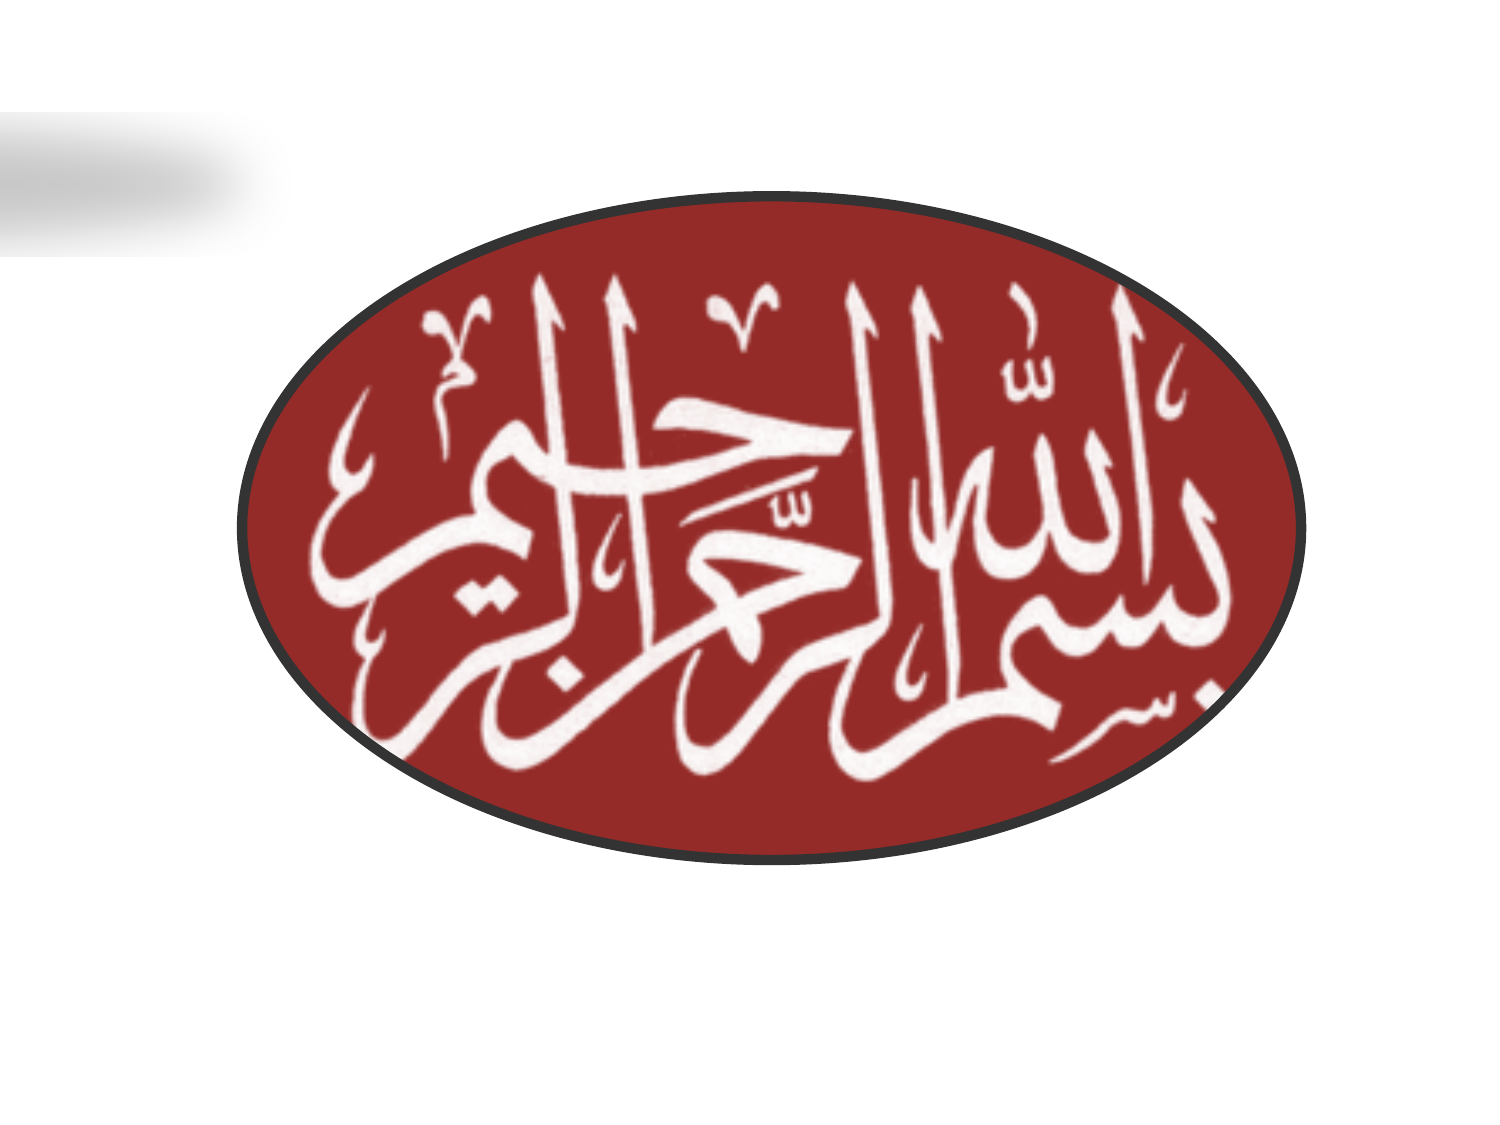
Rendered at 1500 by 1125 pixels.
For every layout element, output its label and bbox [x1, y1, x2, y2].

picture [241, 195, 1302, 861]
